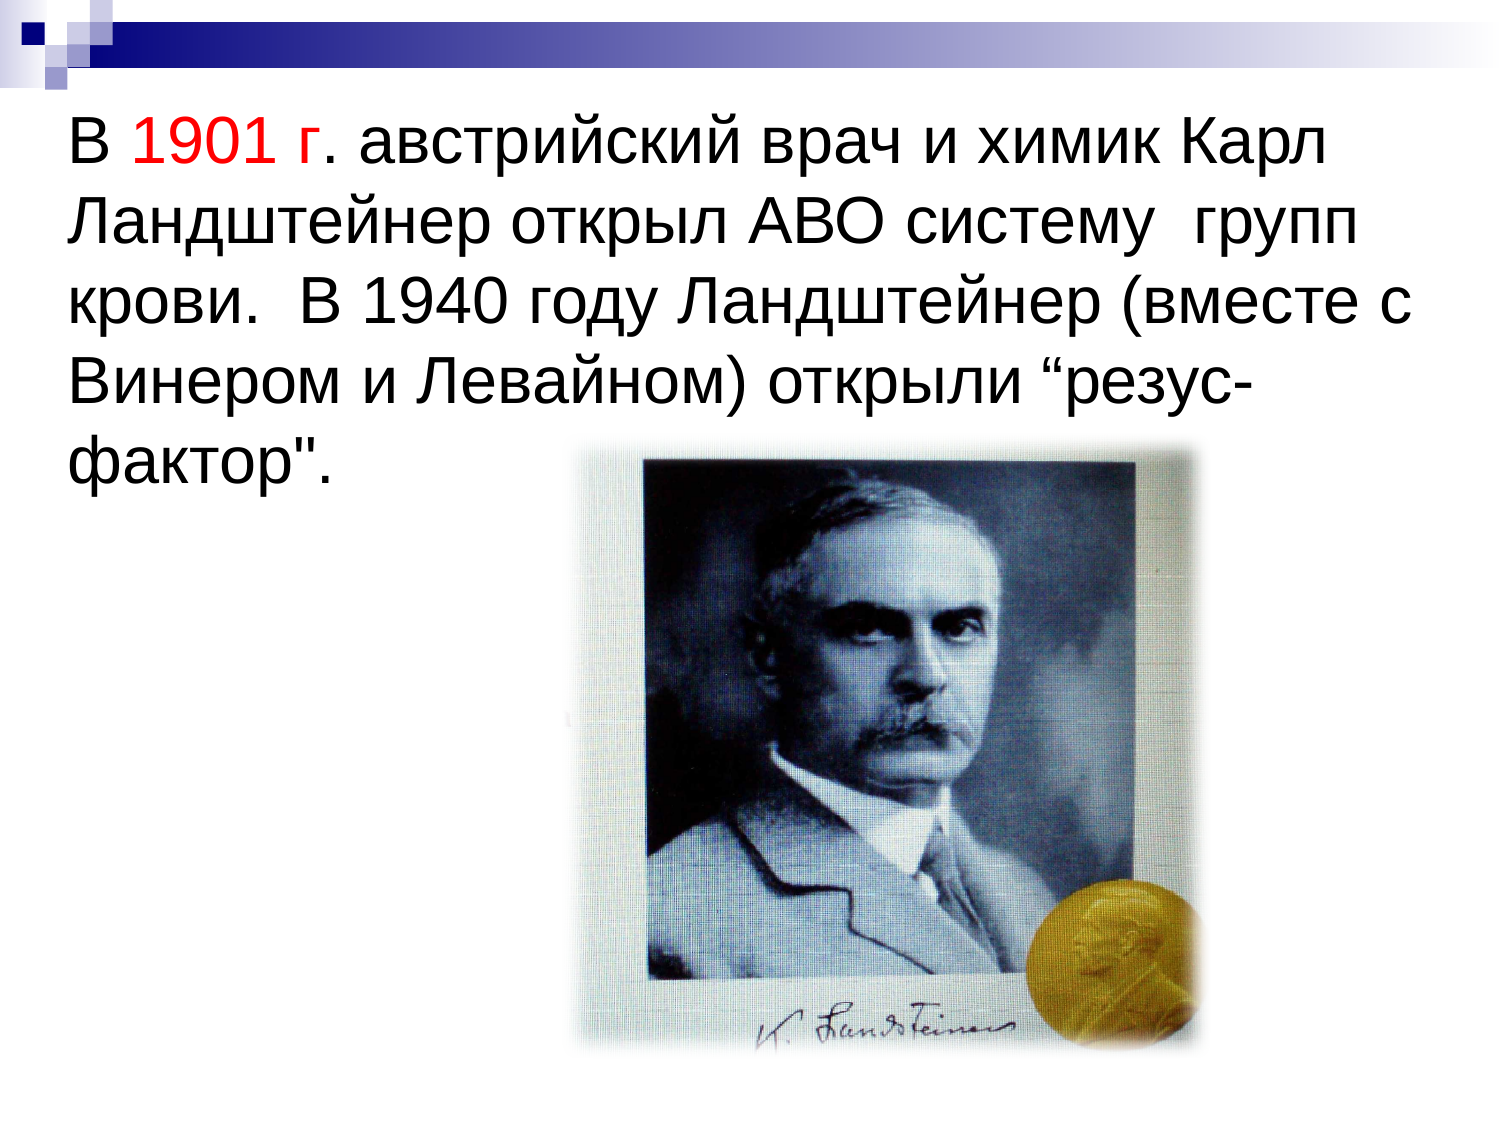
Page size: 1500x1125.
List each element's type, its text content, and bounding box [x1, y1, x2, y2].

text_box В 1901 г. австрийский врач и химик Карл Ландштейнер открыл АВО систему групп крови. В 1940 году Ландштейнер (вместе с Винером и Левайном) открыли “резус-фактор". [53, 89, 1466, 505]
picture [560, 432, 1211, 1059]
